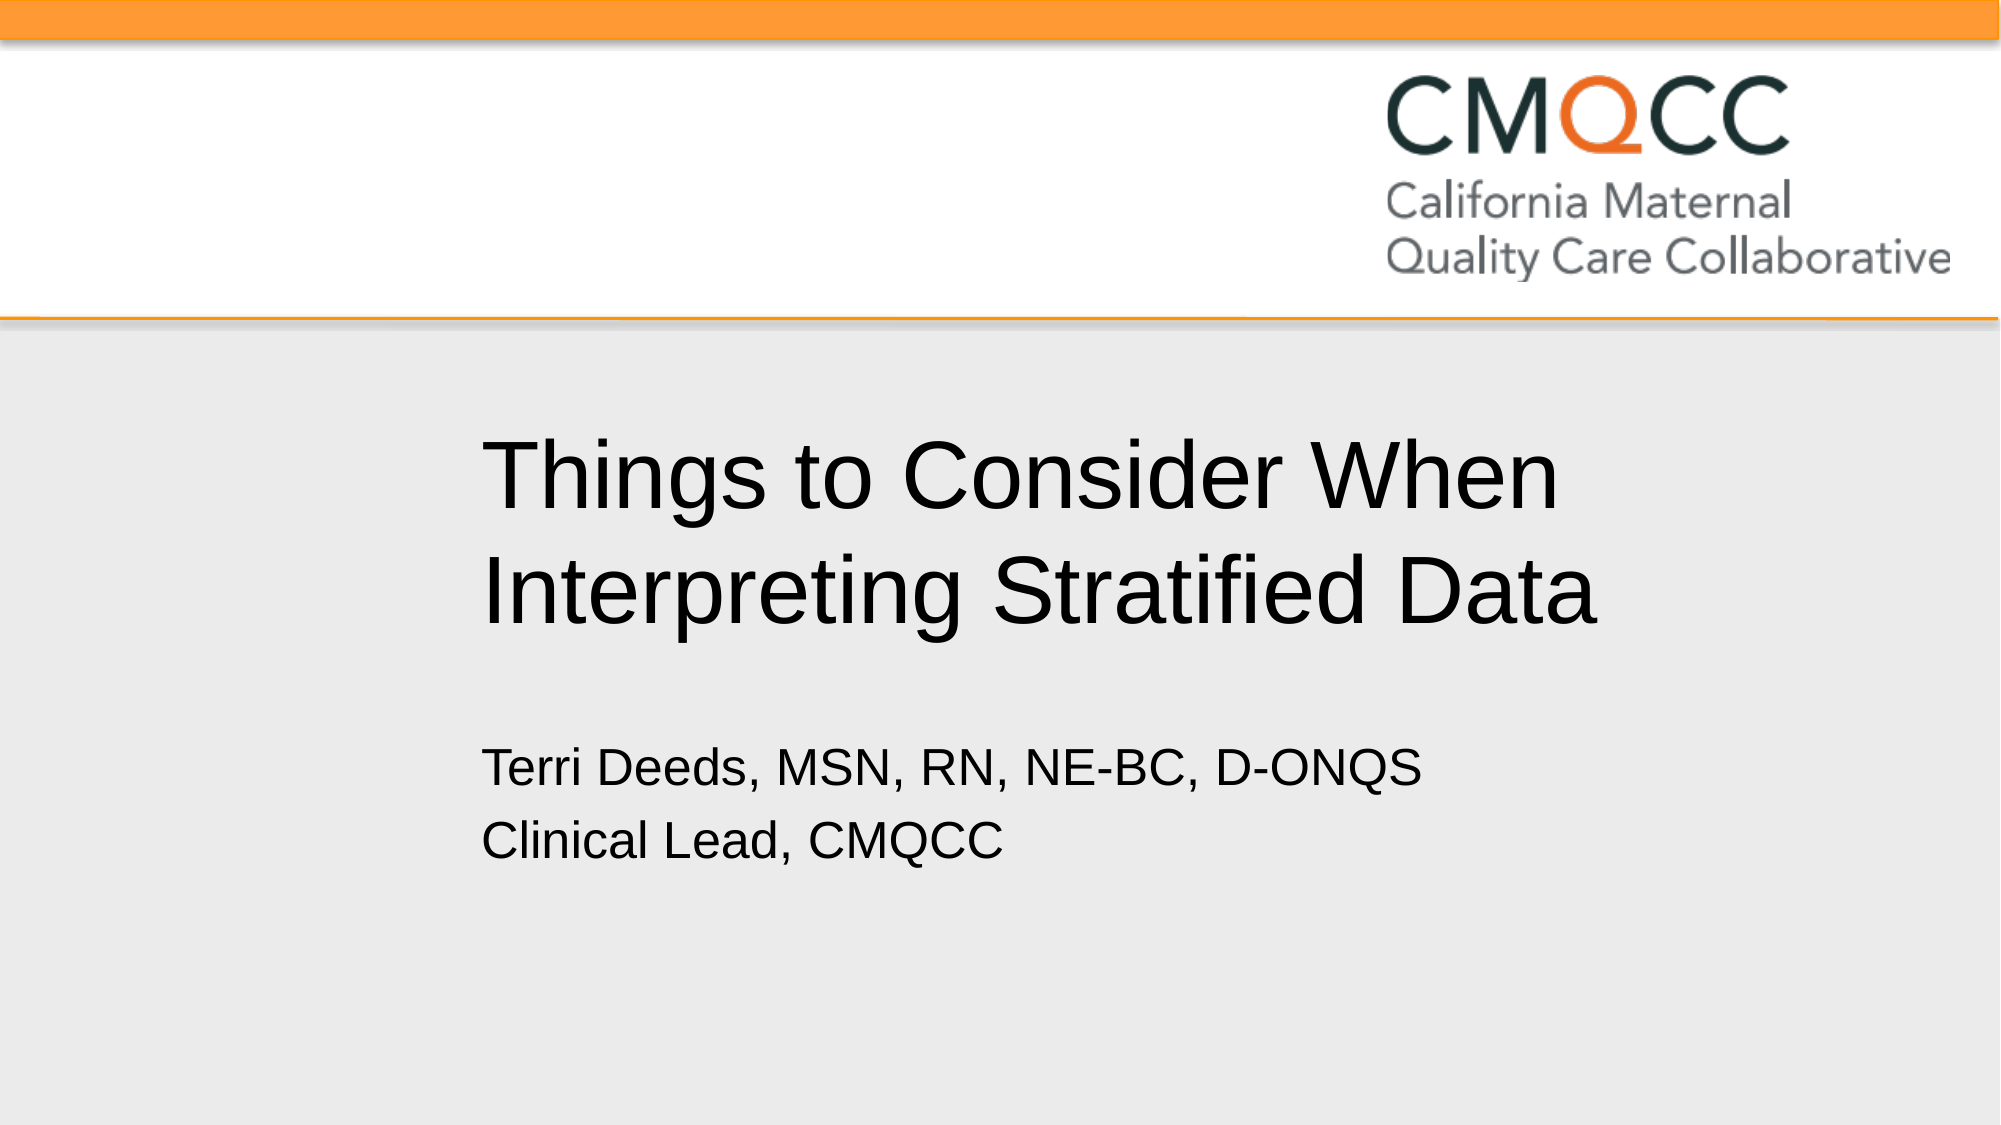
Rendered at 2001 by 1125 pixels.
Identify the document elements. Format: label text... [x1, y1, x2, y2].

title Things to Consider When Interpreting Stratified Data [465, 346, 1783, 710]
subtitle Terri Deeds, MSN, RN, NE-BC, D-ONQS Clinical Lead, CMQCC [465, 725, 1900, 913]
